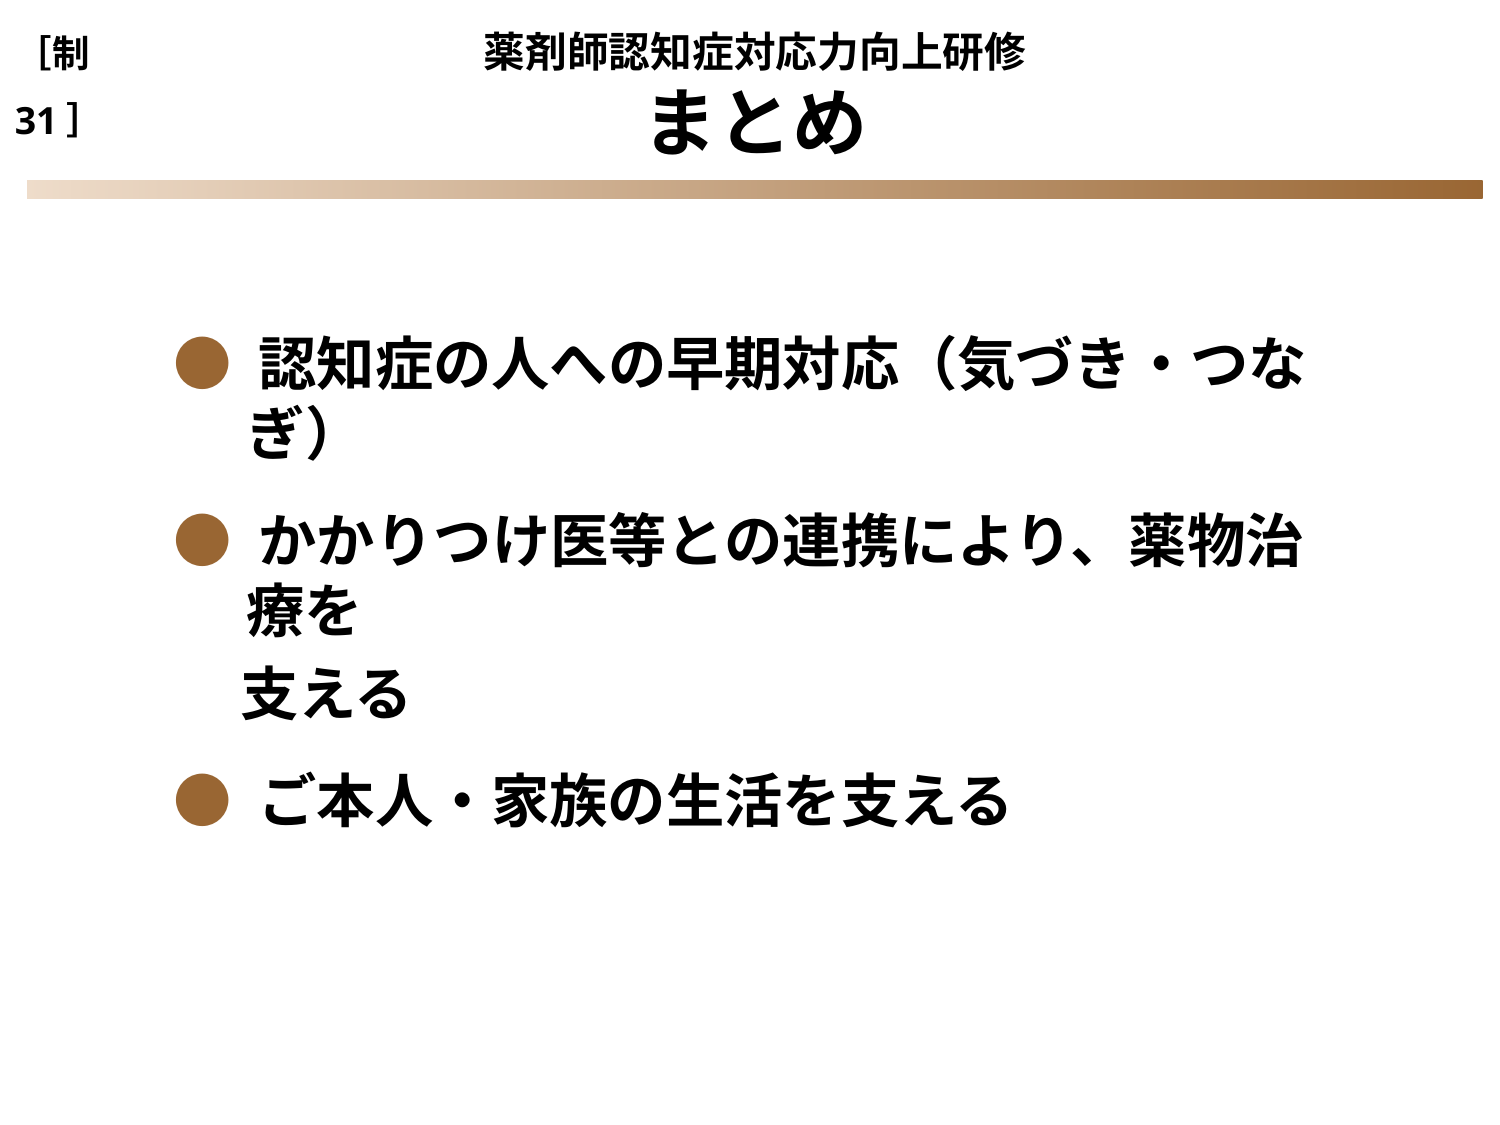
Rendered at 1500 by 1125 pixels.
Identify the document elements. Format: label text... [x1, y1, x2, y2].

text_box ［制31］ [0, 0, 197, 150]
text_box 薬剤師認知症対応力向上研修 まとめ [102, 17, 1407, 173]
text_box [27, 180, 1483, 199]
text_box ● 認知症の人への早期対応（気づき・つなぎ） ● かかりつけ医等との連携により、薬物治療を 支える ● ご本人・家族の生活を支える [158, 299, 1341, 958]
